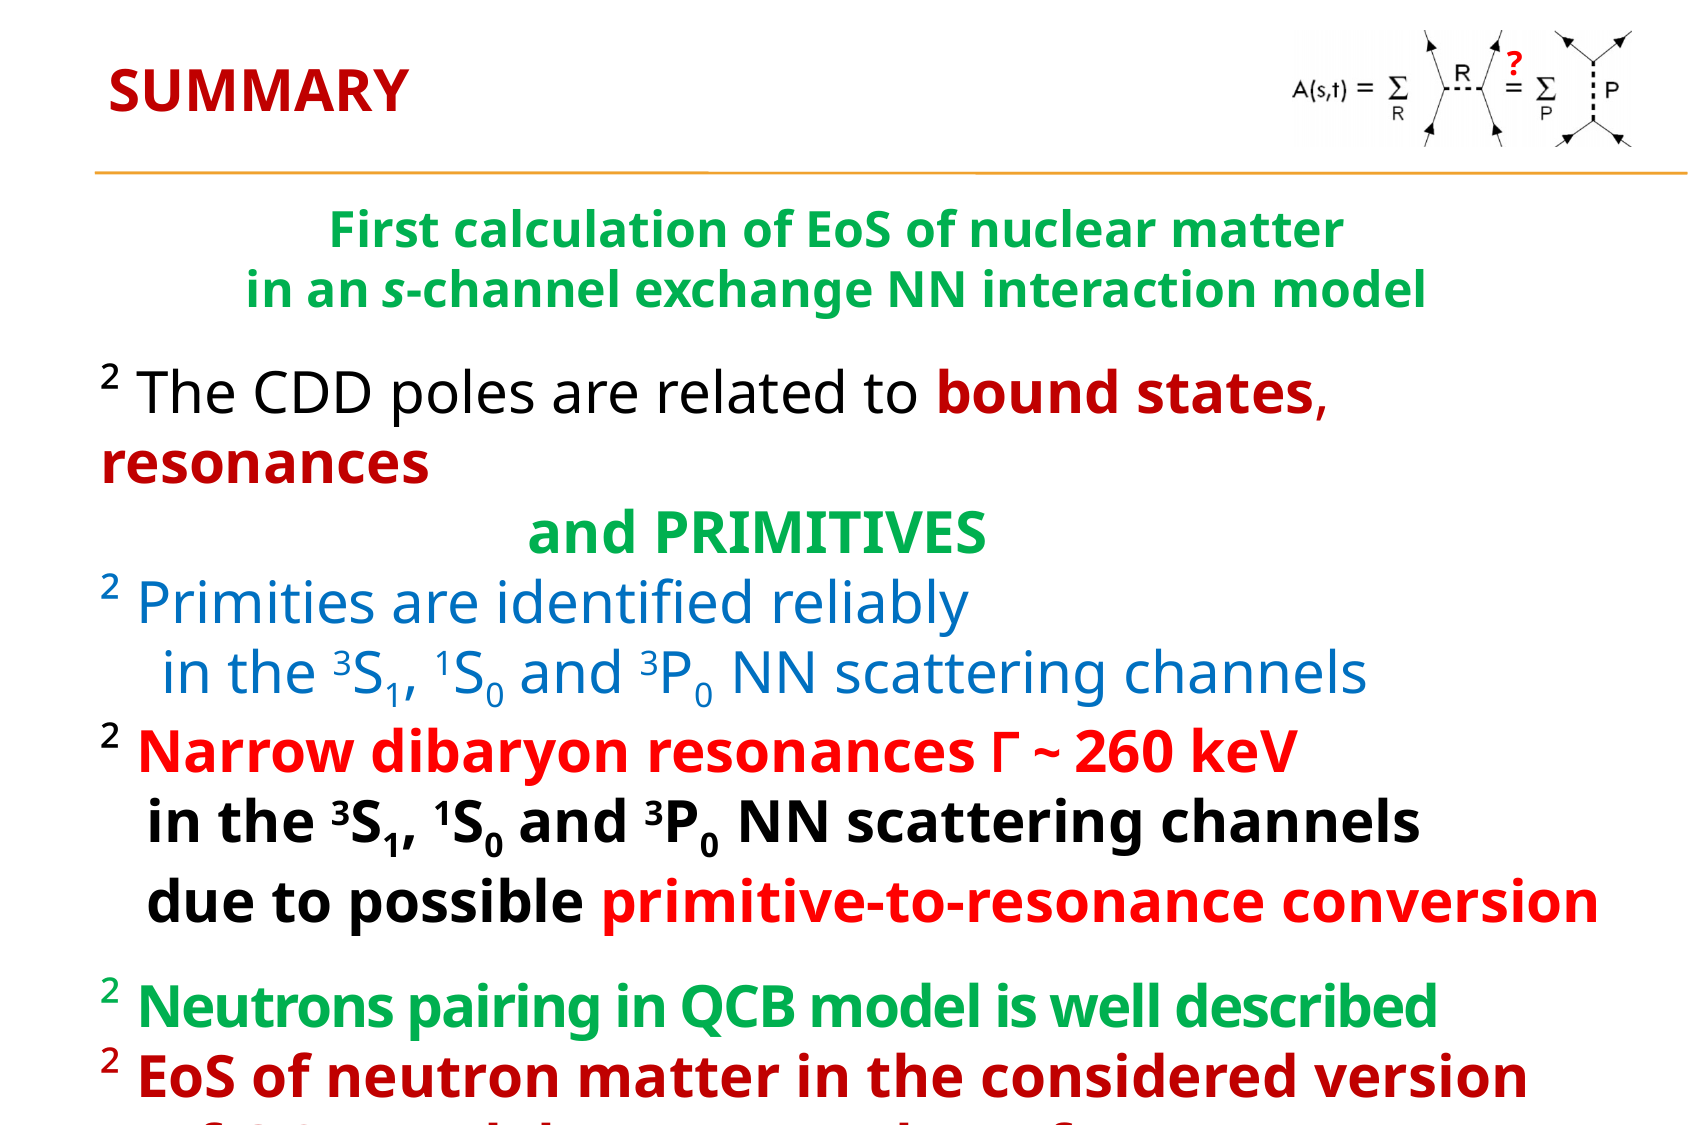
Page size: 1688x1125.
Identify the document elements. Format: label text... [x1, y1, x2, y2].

text_box First calculation of EoS of nuclear matter in an s-channel exchange NN interaction model [75, 189, 1612, 325]
picture [1292, 30, 1632, 148]
title Summary [91, 19, 1624, 158]
text_box ² The CDD poles are related to bound states, resonances and primitives ² Primities are identified reliably in the 3S1, 1S0 and 3P0 NN scattering channels ² Narrow dibaryon resonances Γ ~ 260 keV in the 3S1, 1S0 and 3P0 NN scattering channels due to possible primitive-to-resonance conversion ² Neutrons pairing in QCB model is well described ² EoS of neutron matter in the considered version of QCB model appears to be soft [83, 346, 1647, 1125]
